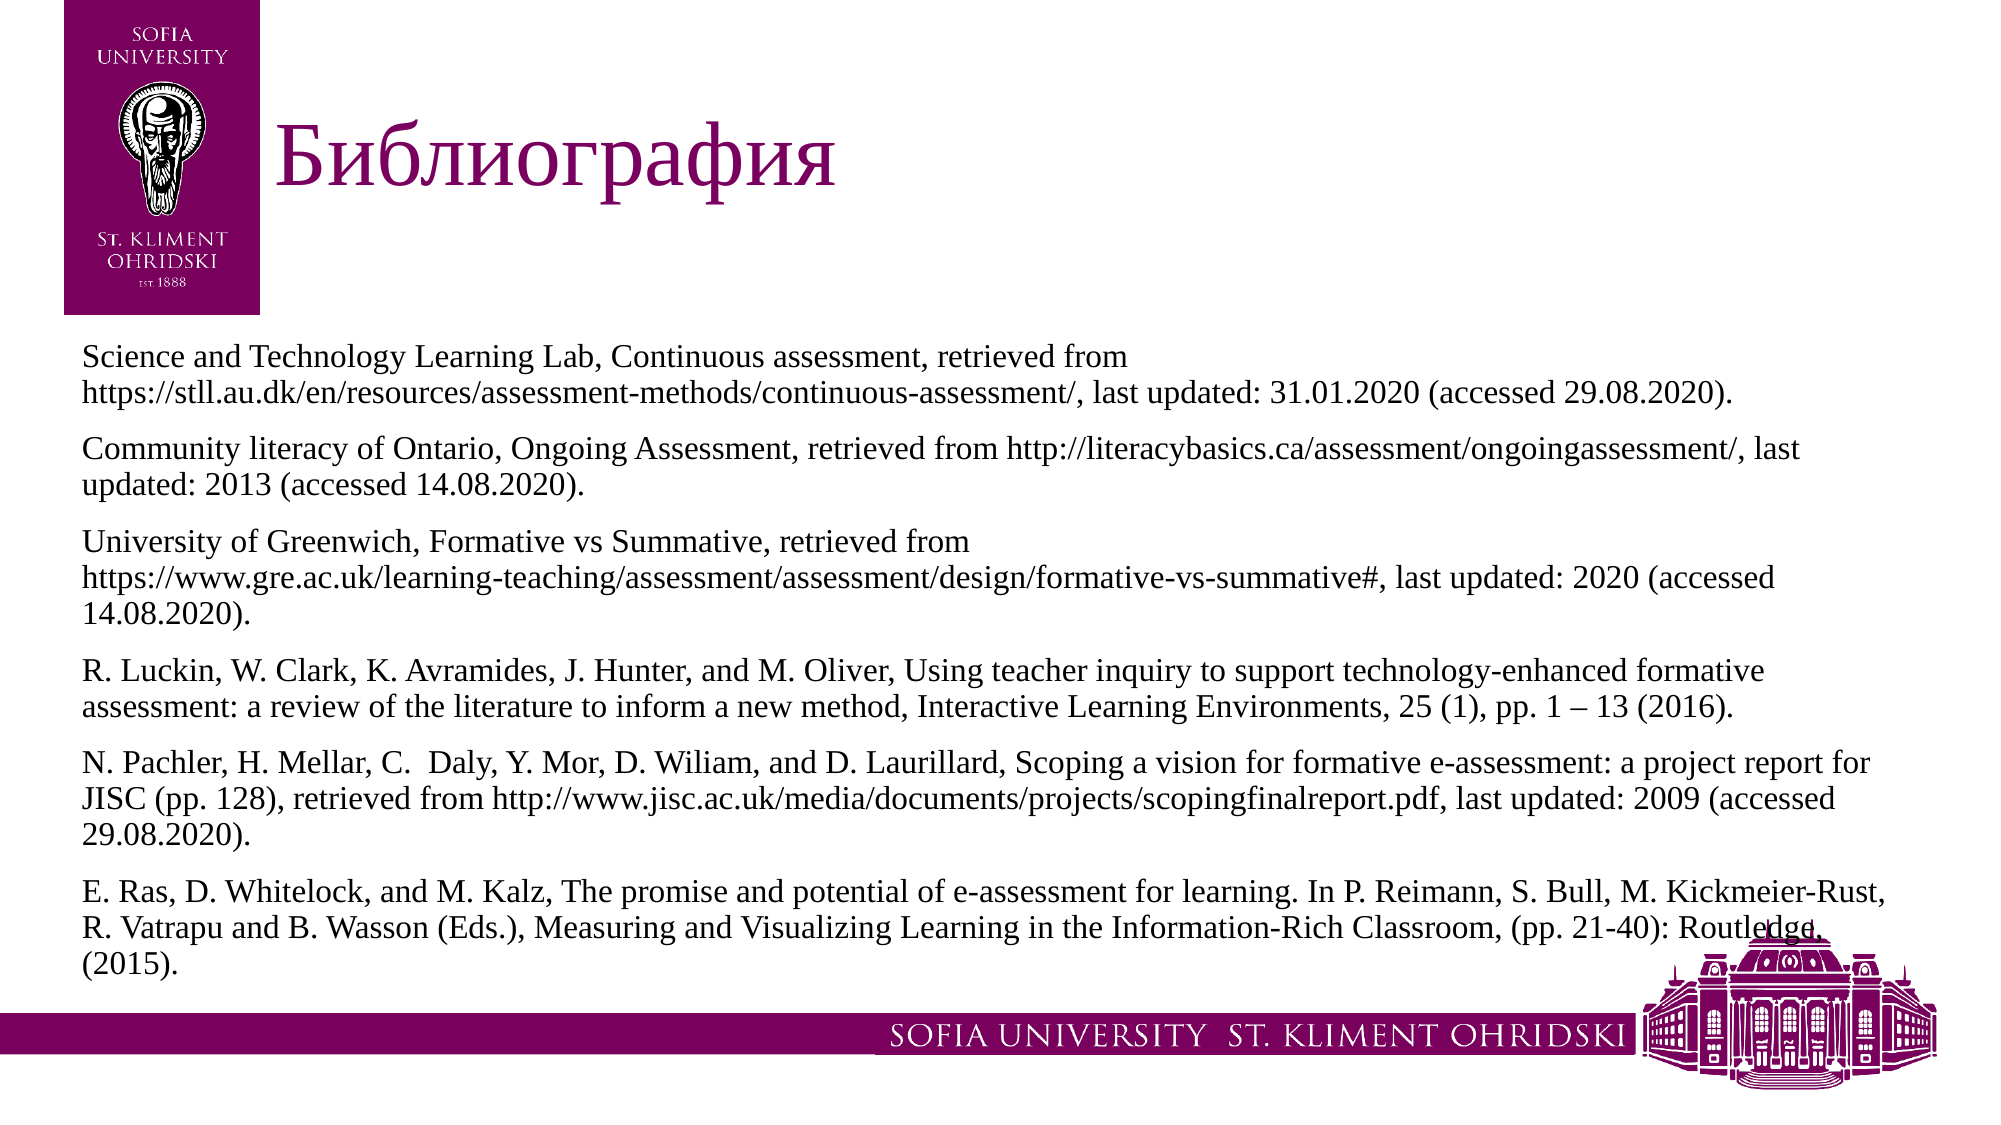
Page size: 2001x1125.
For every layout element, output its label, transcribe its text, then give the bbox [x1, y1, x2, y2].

picture [1636, 915, 1943, 1093]
picture [64, 0, 260, 315]
list Science and Technology Learning Lab, Continuous assessment, retrieved from https://stll.au.dk/en/resources/assessment-methods/continuous-assessment/, last updated: 31.01.2020 (accessed 29.08.2020). Community literacy of Ontario, Ongoing Assessment, retrieved from http://literacybasics.ca/assessment/ongoingassessment/, last updated: 2013 (accessed 14.08.2020). University of Greenwich, Formative vs Summative, retrieved from https://www.gre.ac.uk/learning-teaching/assessment/assessment/design/formative-vs-summative#, last updated: 2020 (accessed 14.08.2020). R. Luckin, W. Clark, K. Avramides, J. Hunter, and M. Oliver, Using teacher inquiry to support technology-enhanced formative assessment: a review of the literature to inform a new method, Interactive Learning Environments, 25 (1), pp. 1 – 13 (2016). N. Pachler, H. Mellar, C. Daly, Y. Mor, D. Wiliam, and D. Laurillard, Scoping a vision for formative e-assessment: a project report for JISC (pp. 128), retrieved from http://www.jisc.ac.uk/media/documents/projects/scopingfinalreport.pdf, last updated: 2009 (accessed 29.08.2020). E. Ras, D. Whitelock, and M. Kalz, The promise and potential of e-assessment for learning. In P. Reimann, S. Bull, M. Kickmeier-Rust, R. Vatrapu and B. Wasson (Eds.), Measuring and Visualizing Learning in the Information-Rich Classroom, (pp. 21-40): Routledge, (2015). [66, 331, 1933, 968]
picture [875, 1013, 1634, 1055]
title Библиография [259, 47, 1863, 265]
